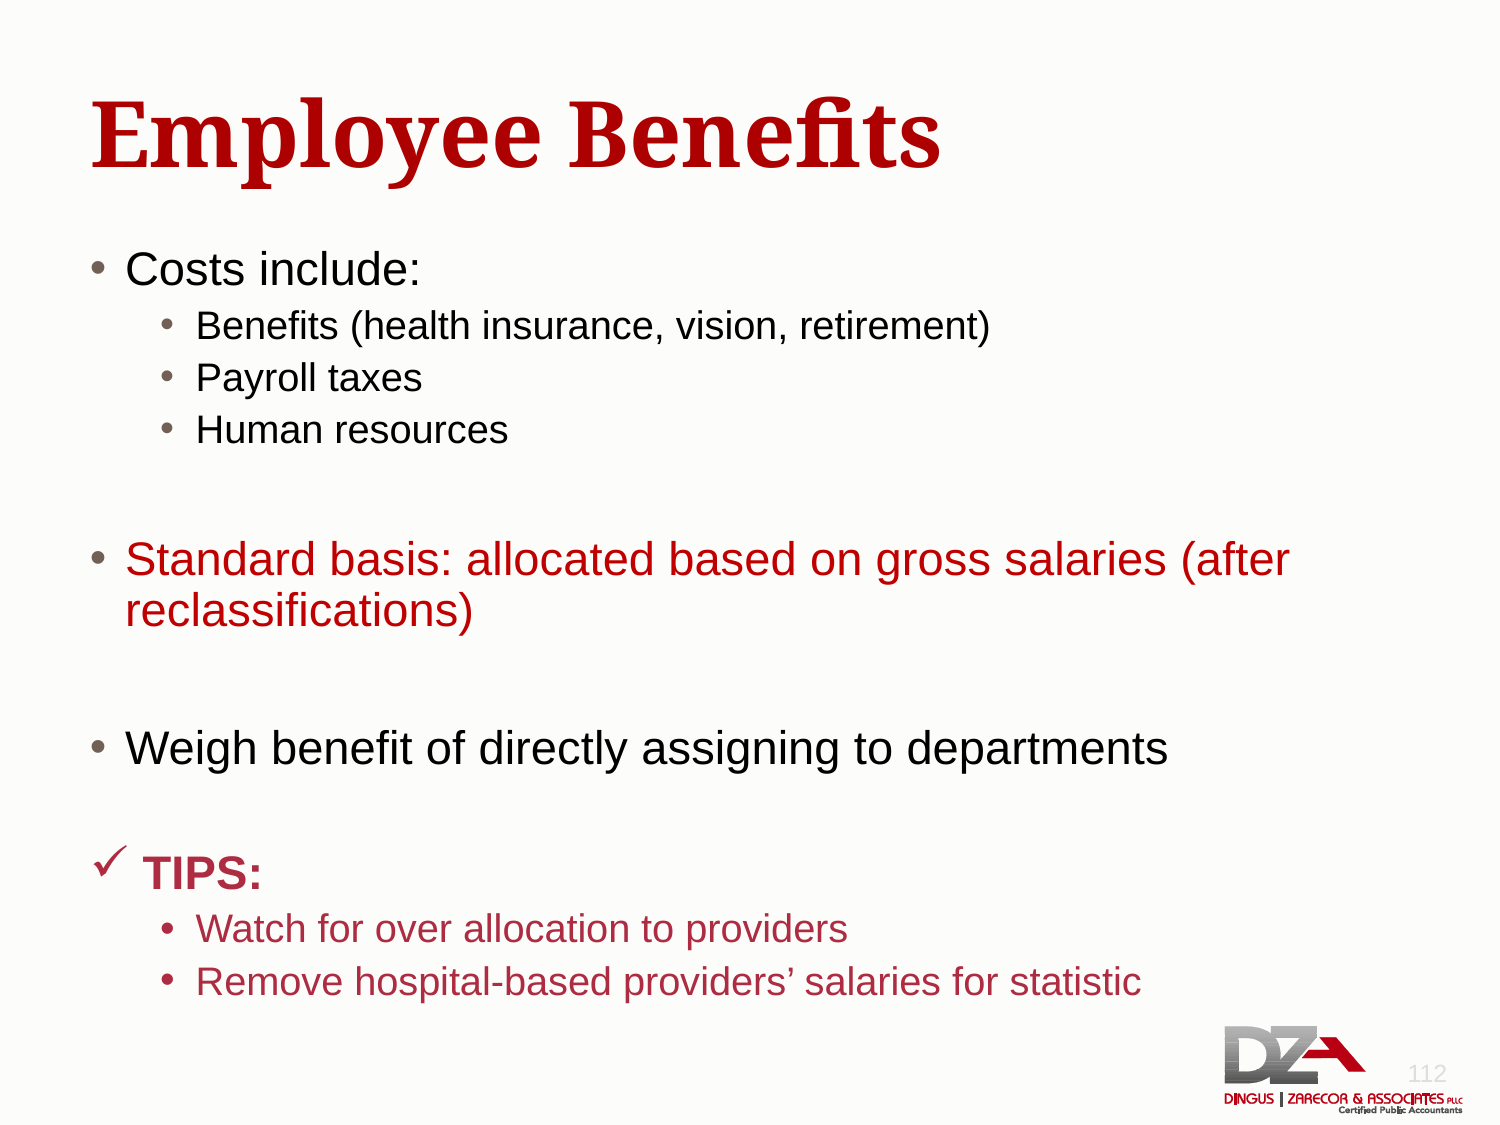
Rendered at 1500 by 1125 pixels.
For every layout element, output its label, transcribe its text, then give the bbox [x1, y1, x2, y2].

list Costs include: Benefits (health insurance, vision, retirement) Payroll taxes Human resources Standard basis: allocated based on gross salaries (after reclassifications) Weigh benefit of directly assigning to departments TIPS: Watch for over allocation to providers Remove hospital-based providers’ salaries for statistic [75, 237, 1425, 1013]
title Employee Benefits [75, 37, 1425, 188]
slide_number 112 [1371, 1042, 1463, 1103]
